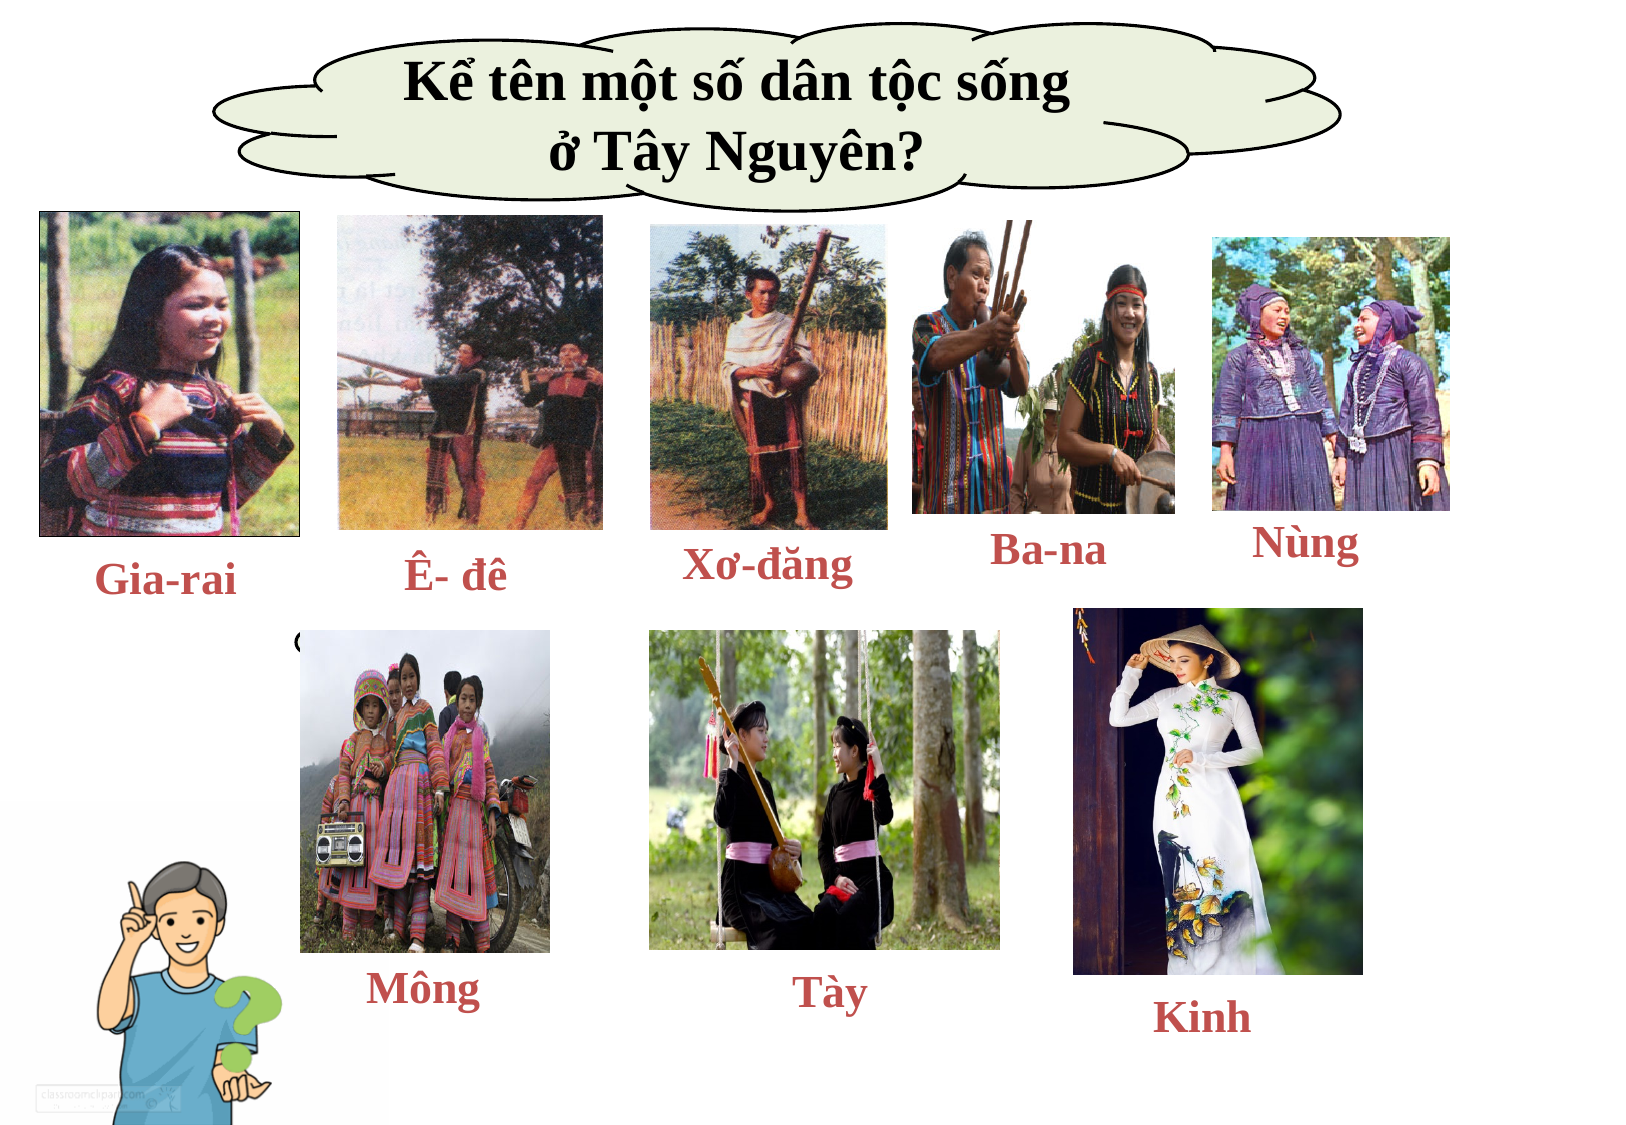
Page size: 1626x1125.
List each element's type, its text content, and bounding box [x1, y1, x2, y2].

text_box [912, 219, 1176, 583]
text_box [649, 630, 1001, 1026]
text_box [1212, 237, 1451, 576]
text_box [299, 630, 551, 1021]
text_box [1073, 607, 1363, 1051]
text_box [39, 211, 301, 613]
text_box Kể tên một số dân tộc sống ở Tây Nguyên? [211, 21, 1343, 214]
picture [0, 801, 390, 1125]
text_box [337, 215, 603, 608]
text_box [649, 224, 888, 598]
